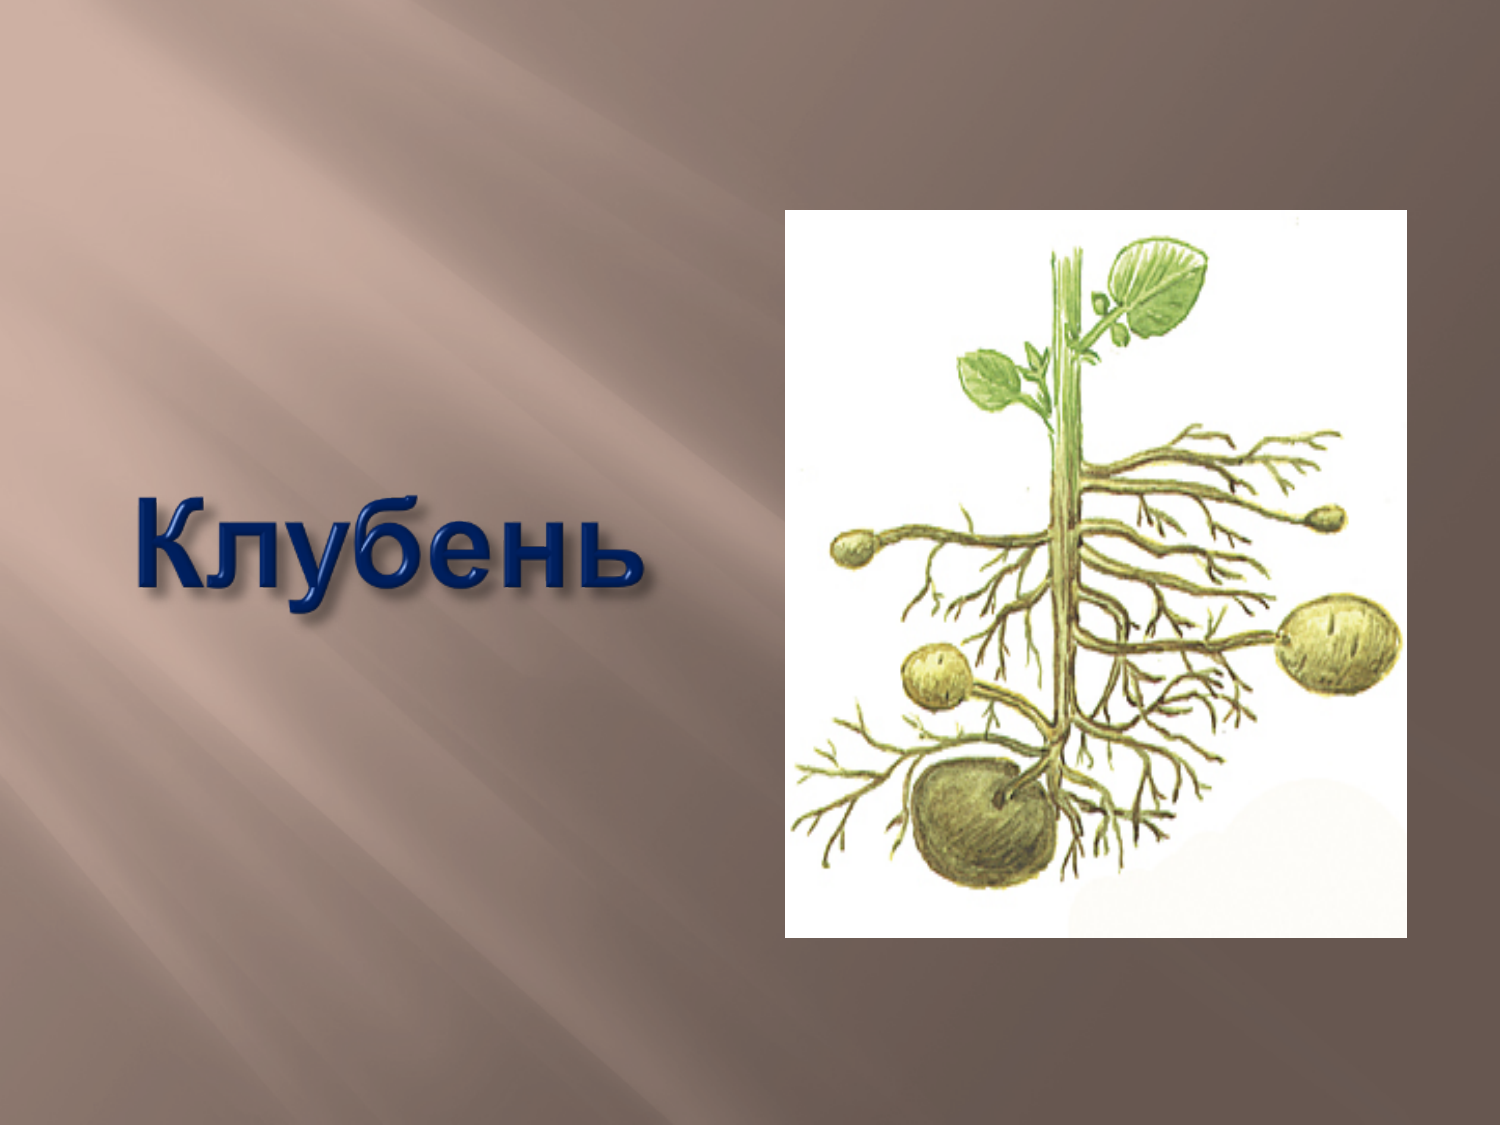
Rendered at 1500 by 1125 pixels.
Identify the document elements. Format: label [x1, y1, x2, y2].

title [45, 326, 755, 754]
list [784, 210, 1407, 938]
